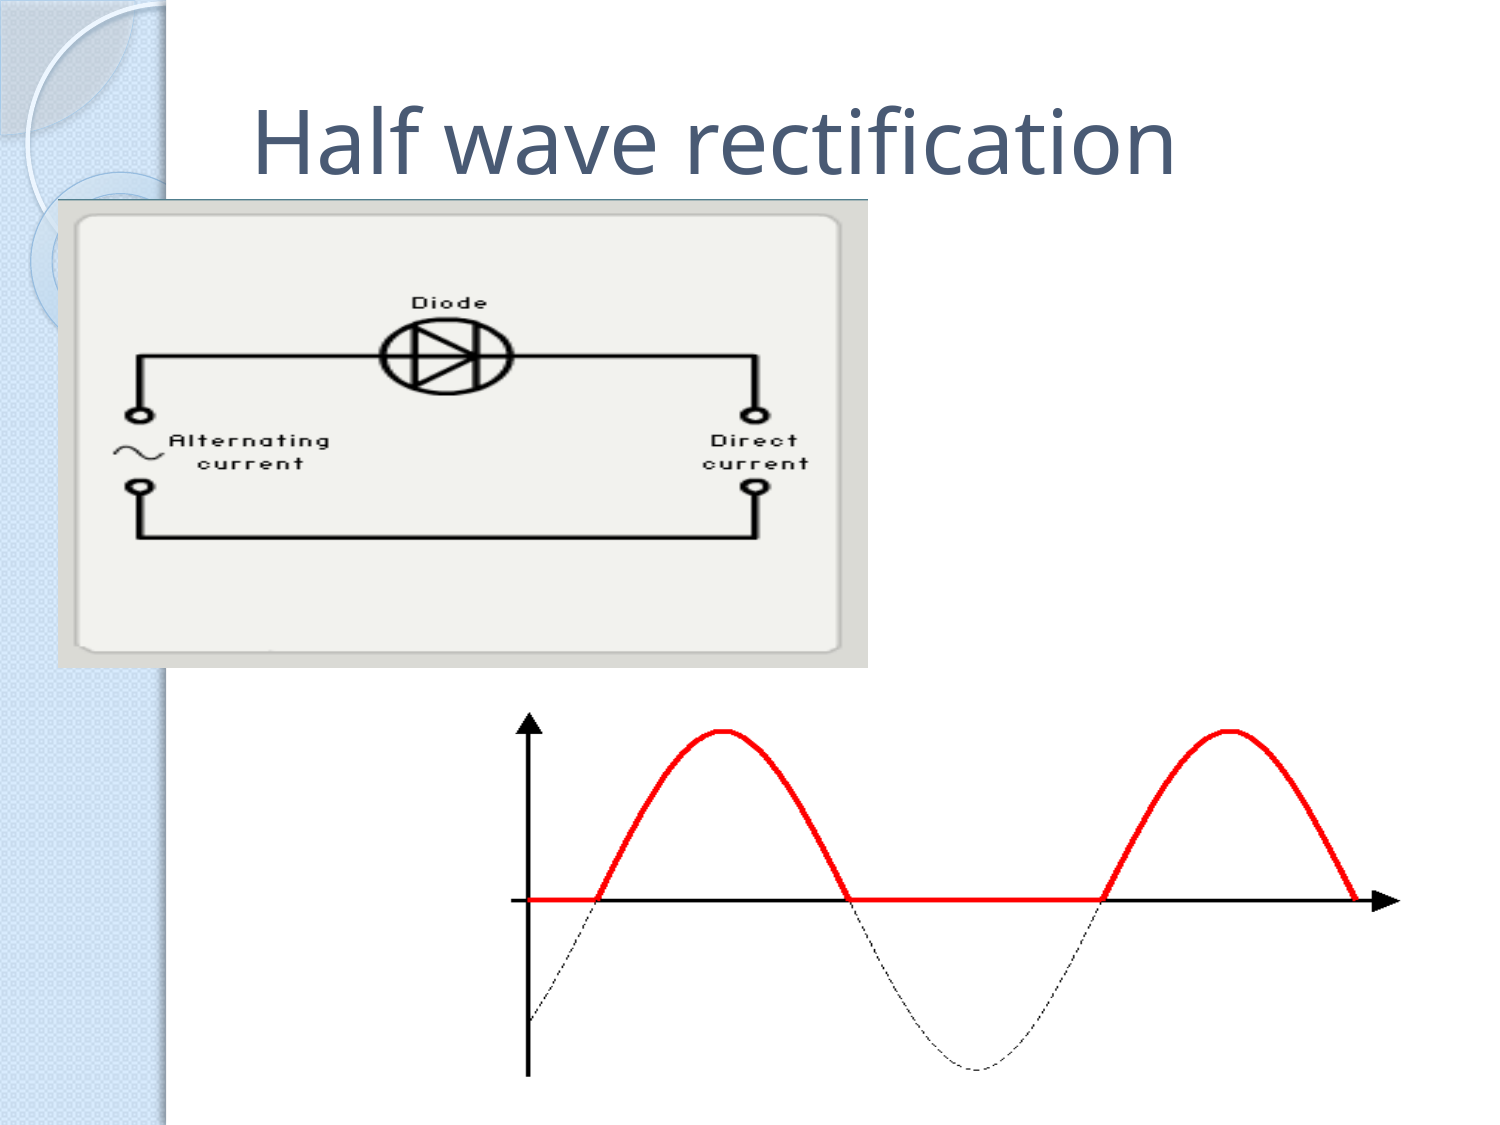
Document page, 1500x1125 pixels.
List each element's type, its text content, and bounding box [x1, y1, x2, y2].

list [58, 198, 868, 669]
title Half wave rectification [235, 45, 1466, 233]
picture [491, 702, 1433, 1090]
